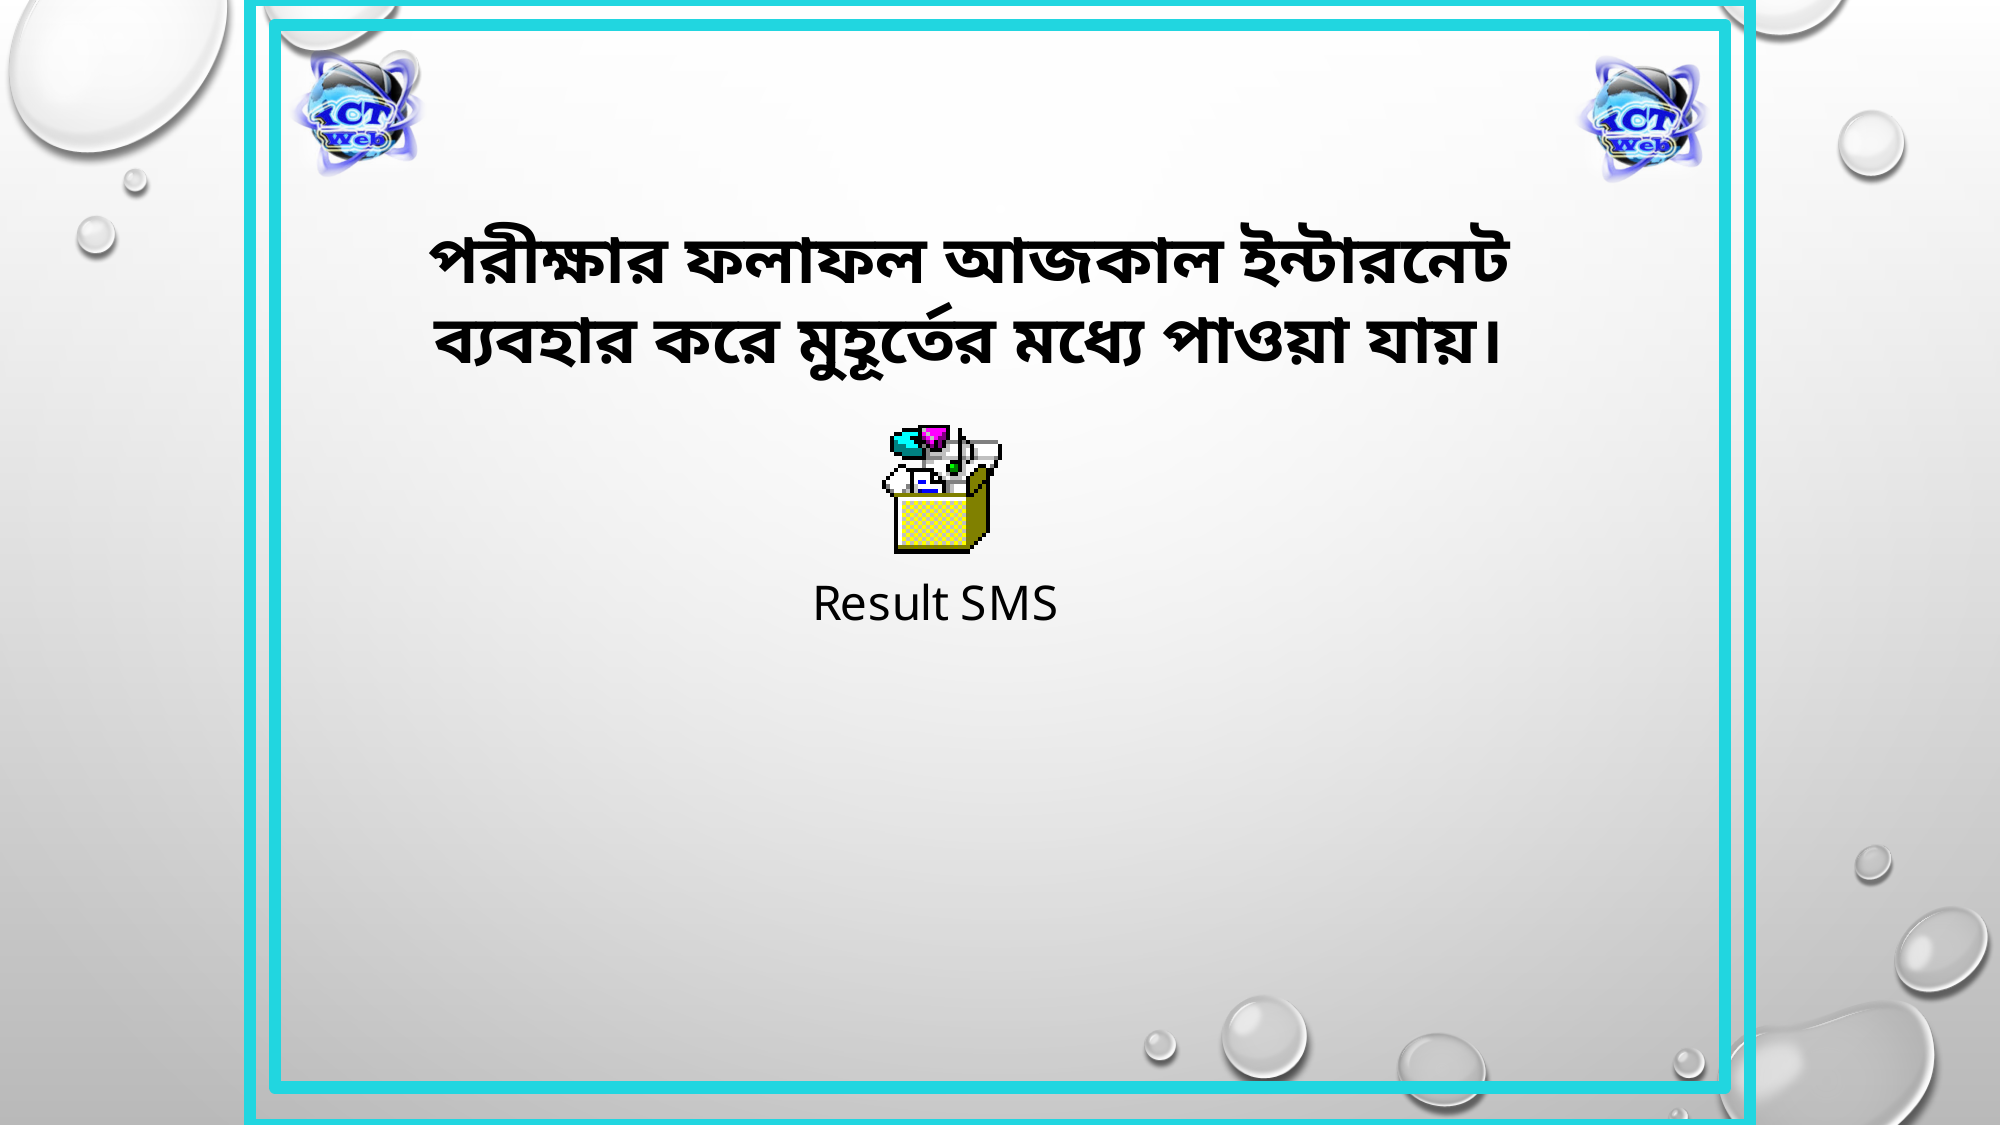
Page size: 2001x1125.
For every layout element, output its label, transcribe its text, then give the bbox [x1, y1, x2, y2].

picture [1751, 0, 2000, 1125]
text_box [249, 0, 1751, 1125]
picture [1572, 49, 1713, 191]
text_box পরীক্ষার ফলাফল আজকাল ইন্টারনেট ব্যবহার করে মুহূর্তের মধ্যে পাওয়া যায়। [312, 207, 1625, 386]
picture [0, 0, 249, 1125]
text_box [274, 24, 1726, 1089]
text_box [749, 424, 1135, 750]
picture [287, 43, 428, 184]
